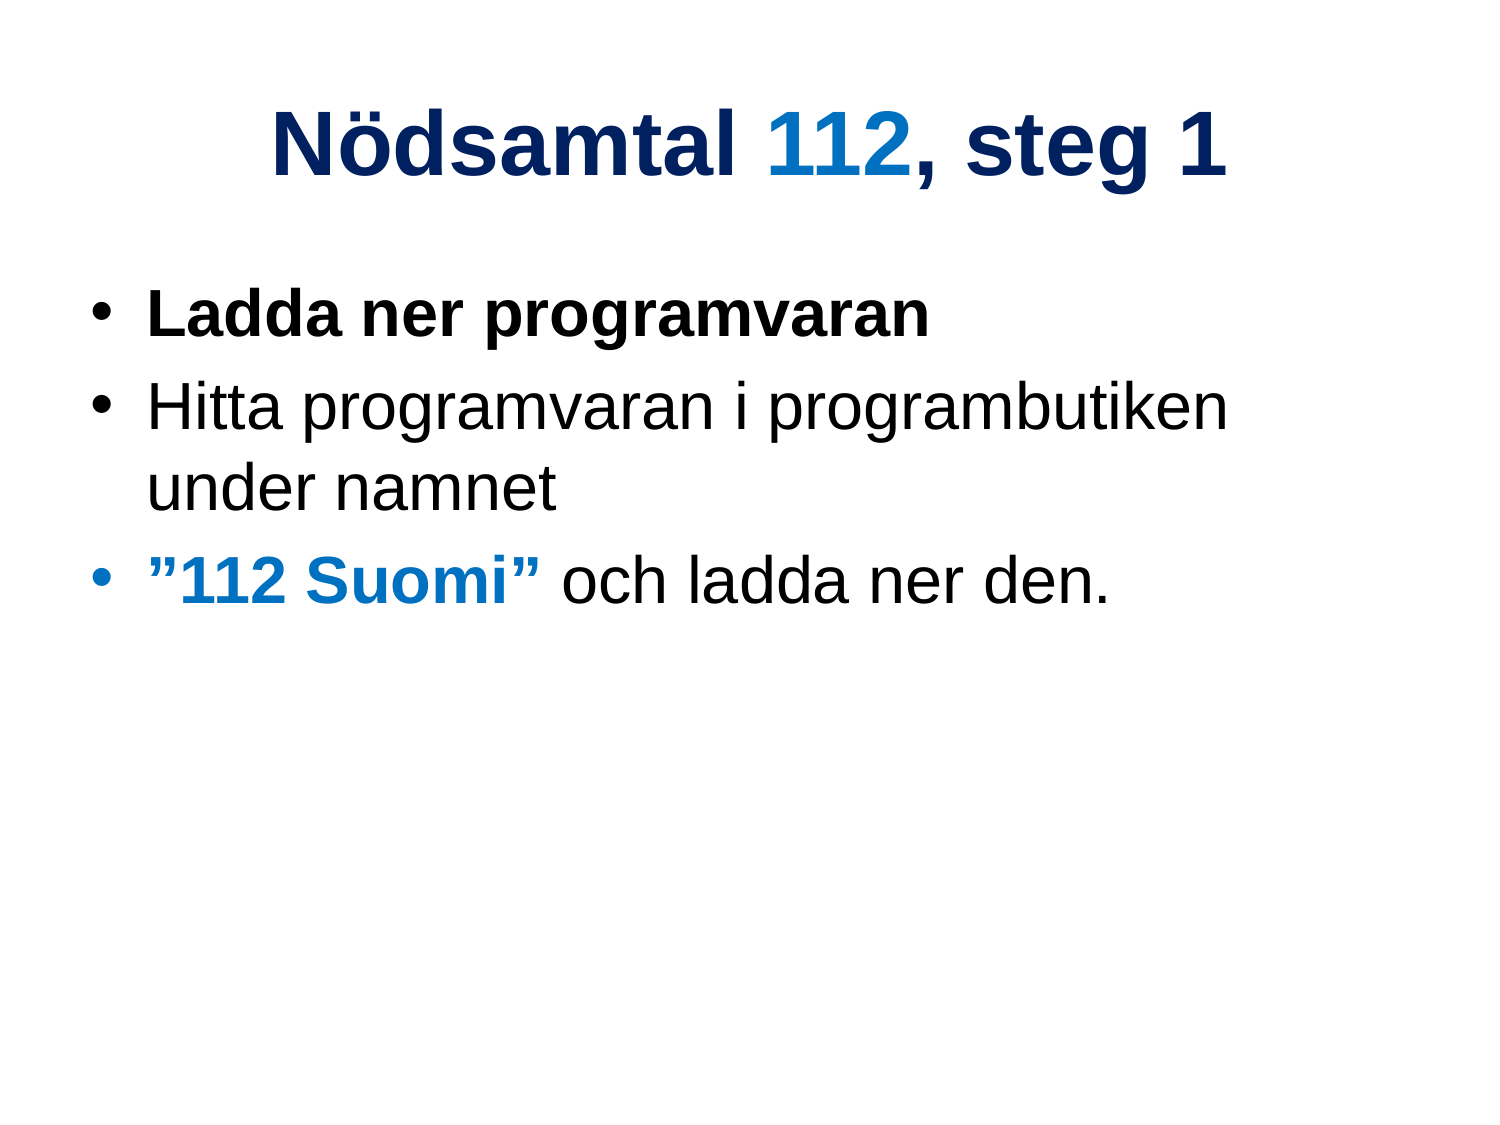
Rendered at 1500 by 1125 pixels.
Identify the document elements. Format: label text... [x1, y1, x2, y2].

title Nödsamtal 112, steg 1 [75, 45, 1425, 233]
list Ladda ner programvaran Hitta programvaran i programbutiken under namnet ”112 Suomi” och ladda ner den. [75, 262, 1425, 1005]
